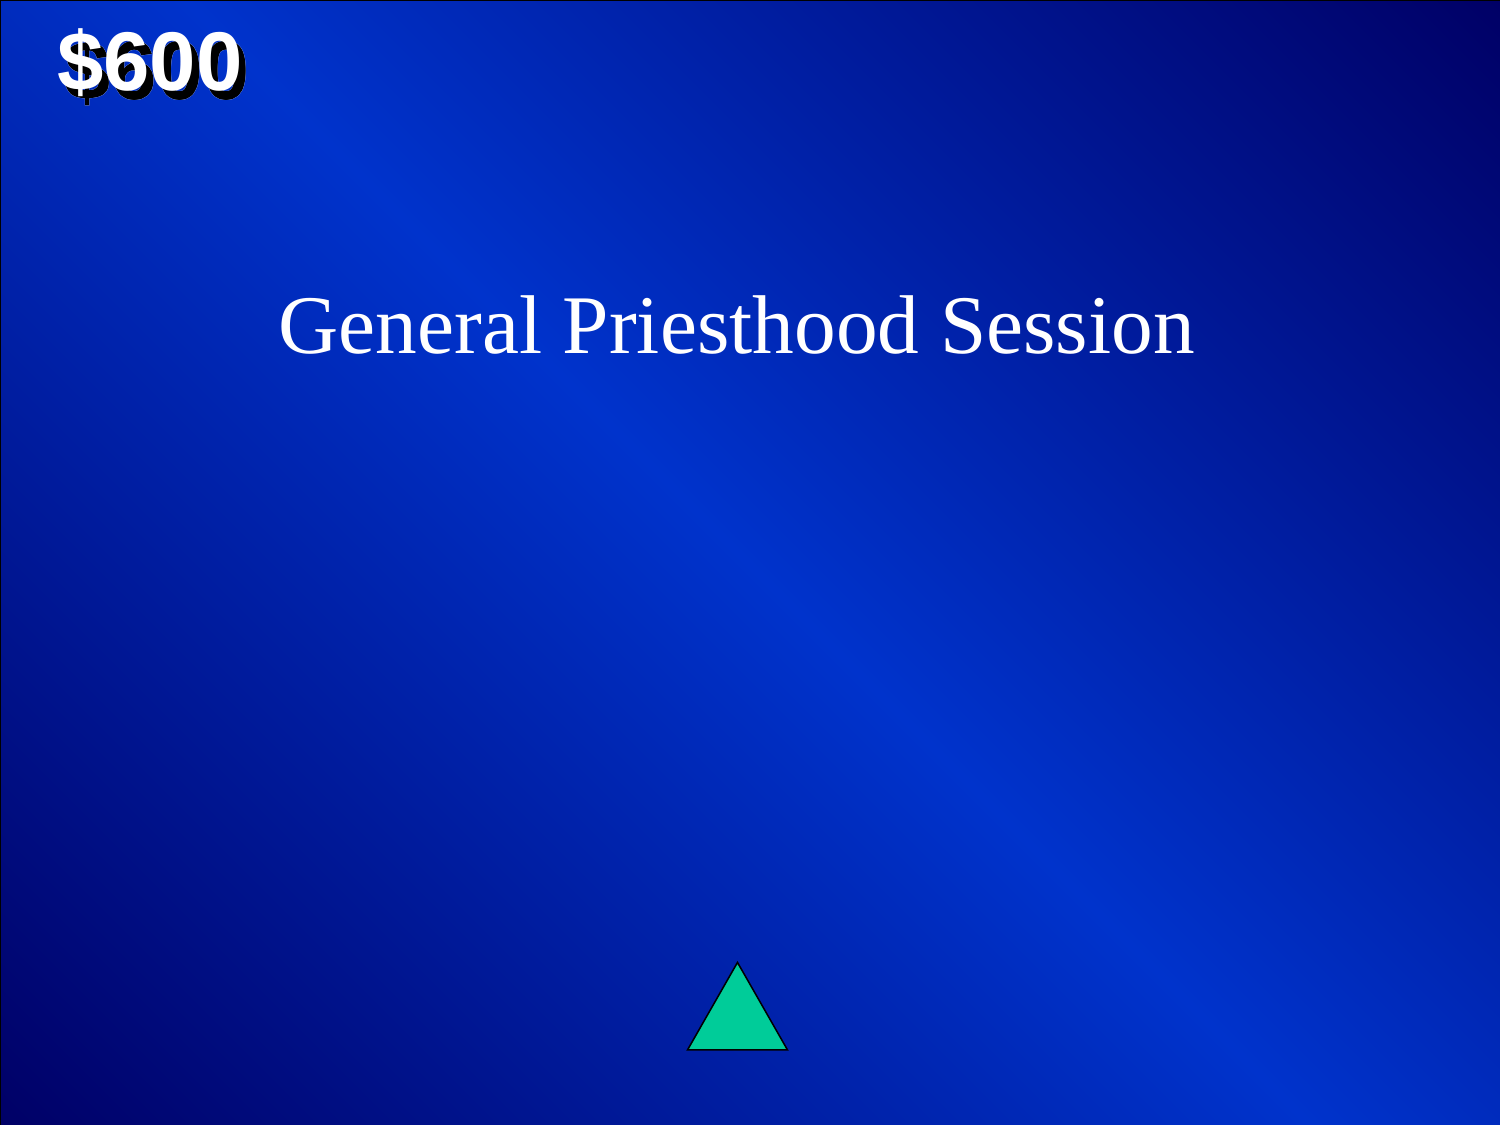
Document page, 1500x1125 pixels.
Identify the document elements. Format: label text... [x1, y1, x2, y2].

text_box General Priesthood Session [237, 262, 1238, 378]
text_box [0, 0, 1500, 1125]
text_box [687, 962, 788, 1050]
text_box $600 [0, 0, 300, 115]
